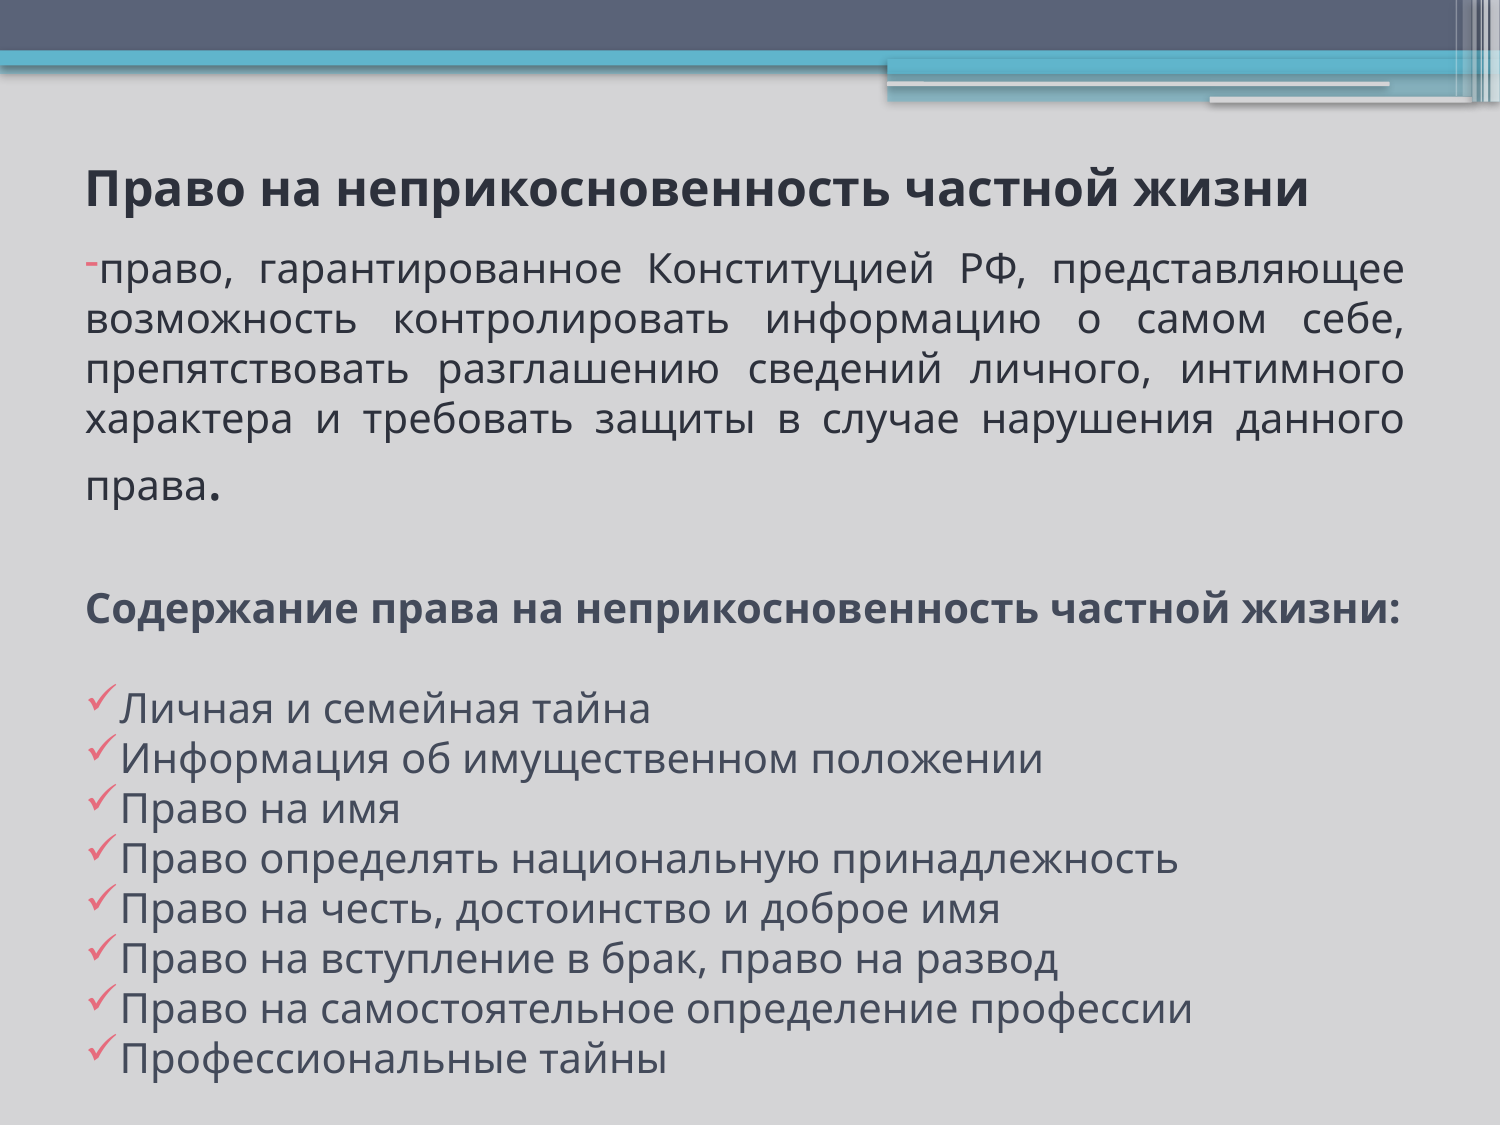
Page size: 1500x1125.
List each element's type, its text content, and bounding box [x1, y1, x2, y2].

list право, гарантированное Конституцией РФ, представляющее возможность контролировать информацию о самом себе, препятствовать разглашению сведений личного, интимного характера и требовать защиты в случае нарушения данного права. Содержание права на неприкосновенность частной жизни: Личная и семейная тайна Информация об имущественном положении Право на имя Право определять национальную принадлежность Право на честь, достоинство и доброе имя Право на вступление в брак, право на развод Право на самостоятельное определение профессии Профессиональные тайны [70, 234, 1421, 1067]
title Право на неприкосновенность частной жизни [70, 117, 1421, 234]
